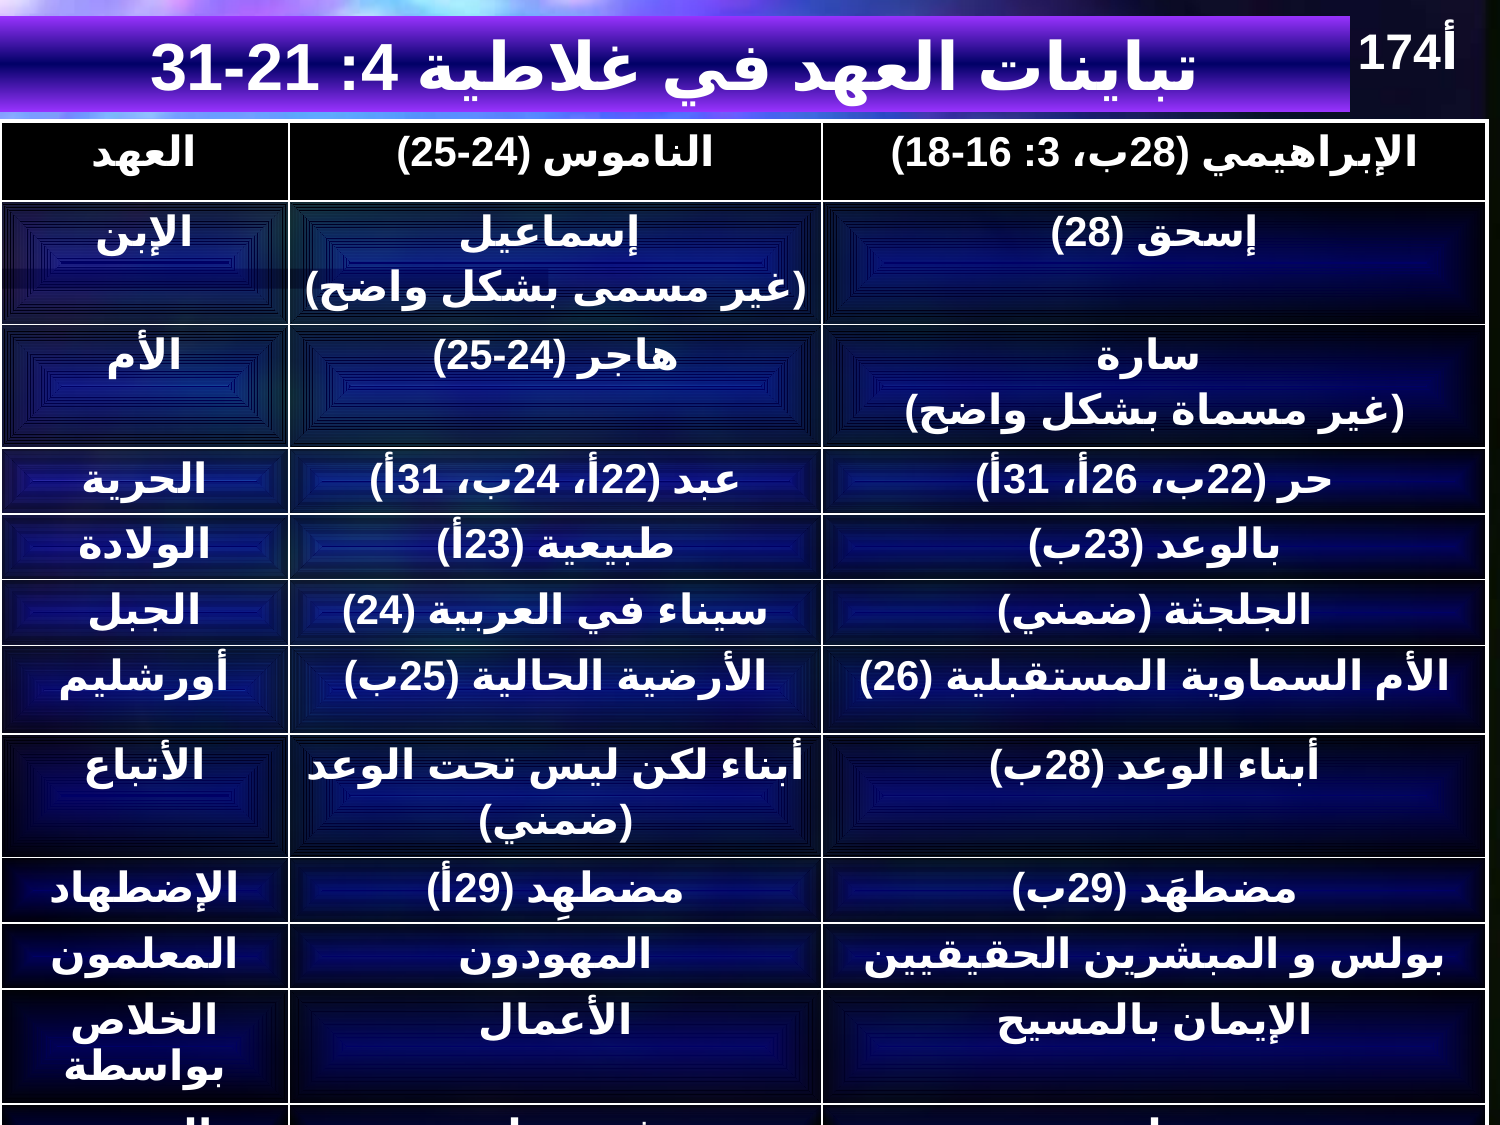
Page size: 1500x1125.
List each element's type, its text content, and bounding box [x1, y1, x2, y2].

table_cell الحرية [2, 449, 288, 513]
table_cell المعلمون [2, 924, 288, 988]
table_cell الإيمان بالمسيح [823, 990, 1485, 1103]
table_cell طبيعية (23أ) [290, 515, 821, 579]
table_cell الجبل [2, 580, 288, 645]
text_box 174أ [1343, 12, 1474, 88]
table_cell الأتباع [2, 735, 288, 857]
table_cell هاجر (24-25) [290, 325, 821, 447]
table_cell سيناء في العربية (24) [290, 580, 821, 645]
table_cell الجلجثة (ضمني) [823, 580, 1485, 645]
table_cell النتيجة [2, 1105, 288, 1125]
table_header الناموس (24-25) [290, 123, 821, 200]
table_cell إسحق (28) [823, 202, 1485, 324]
table_cell الولادة [2, 515, 288, 579]
table_cell عبد (22أ، 24ب، 31أ) [290, 449, 821, 513]
table_cell بالوعد (23ب) [823, 515, 1485, 579]
table_cell الخلاص بواسطة [2, 990, 288, 1103]
table_cell المهودون [290, 924, 821, 988]
table_cell بولس و المبشرين الحقيقيين [823, 924, 1485, 988]
table_cell مضطهِد (29أ) [290, 858, 821, 922]
table_cell الأعمال [290, 990, 821, 1103]
table_header العهد [2, 123, 288, 200]
table_cell أورشليم [2, 646, 288, 733]
table_cell الإضطهاد [2, 858, 288, 922]
table_cell سارة (غير مسماة بشكل واضح) [823, 325, 1485, 447]
text_box [1489, 346, 1500, 381]
table_cell غير مخلص [290, 1105, 821, 1125]
table_cell أبناء لكن ليس تحت الوعد (ضمني) [290, 735, 821, 857]
table_cell حر (22ب، 26أ، 31أ) [823, 449, 1485, 513]
text_box [1489, 270, 1500, 346]
picture [0, 0, 1500, 199]
table_cell إسماعيل (غير مسمى بشكل واضح) [290, 202, 821, 324]
table_cell الأم السماوية المستقبلية (26) [823, 646, 1485, 733]
picture [1489, 201, 1500, 270]
picture [1489, 381, 1500, 1125]
table_cell الأم [2, 325, 288, 447]
table_cell الأرضية الحالية (25ب) [290, 646, 821, 733]
text_box تباينات العهد في غلاطية 4: 21-31 [0, 16, 1350, 112]
table_cell مضطهَد (29ب) [823, 858, 1485, 922]
table_cell أبناء الوعد (28ب) [823, 735, 1485, 857]
table_header الإبراهيمي (28ب، 3: 16-18) [823, 123, 1485, 200]
table_cell مخلص [823, 1105, 1485, 1125]
table_cell الإبن [2, 202, 288, 324]
